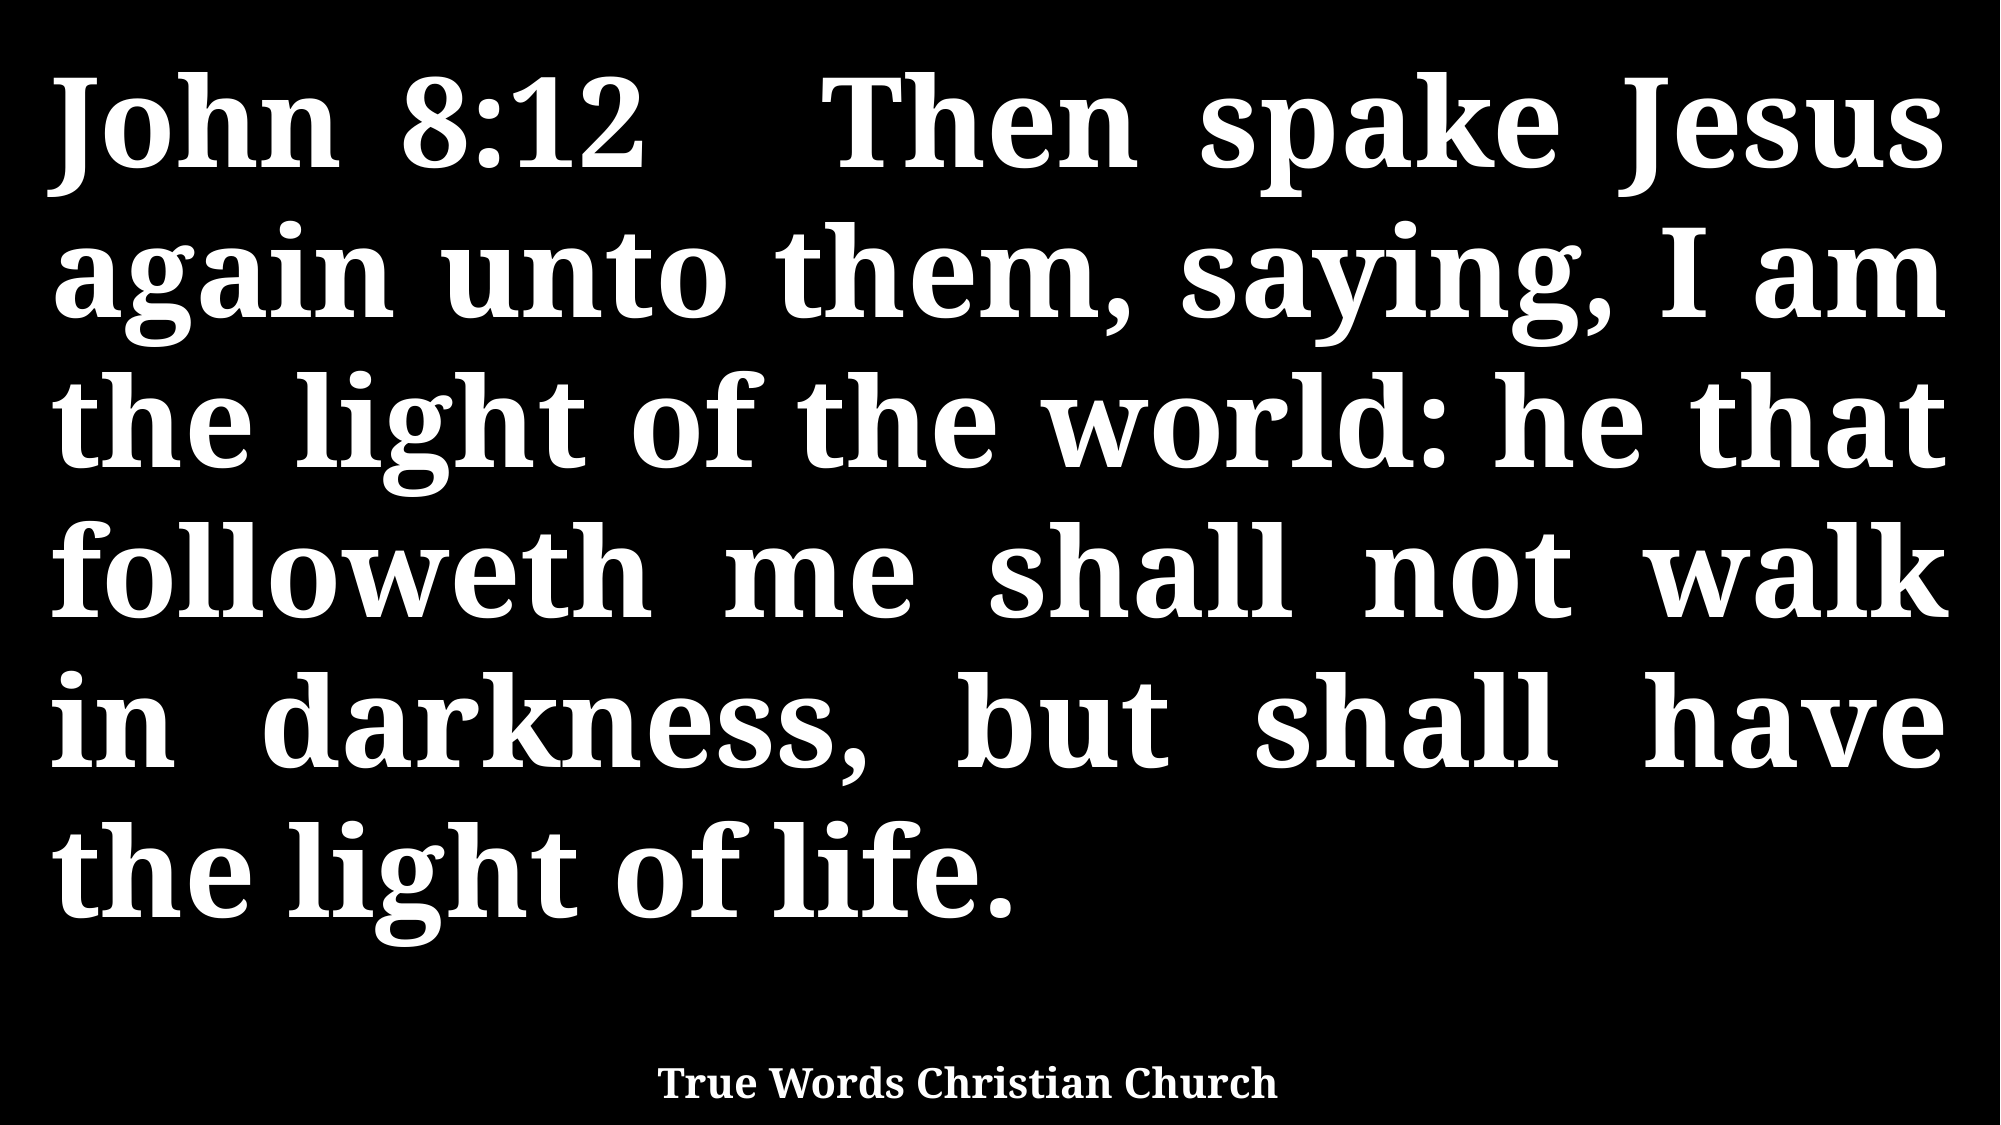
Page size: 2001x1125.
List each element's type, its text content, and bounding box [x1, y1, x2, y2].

text_box True Words Christian Church [642, 1049, 1294, 1114]
text_box John 8:12 Then spake Jesus again unto them, saying, I am the light of the world: he that followeth me shall not walk in darkness, but shall have the light of life. [35, 34, 1965, 950]
